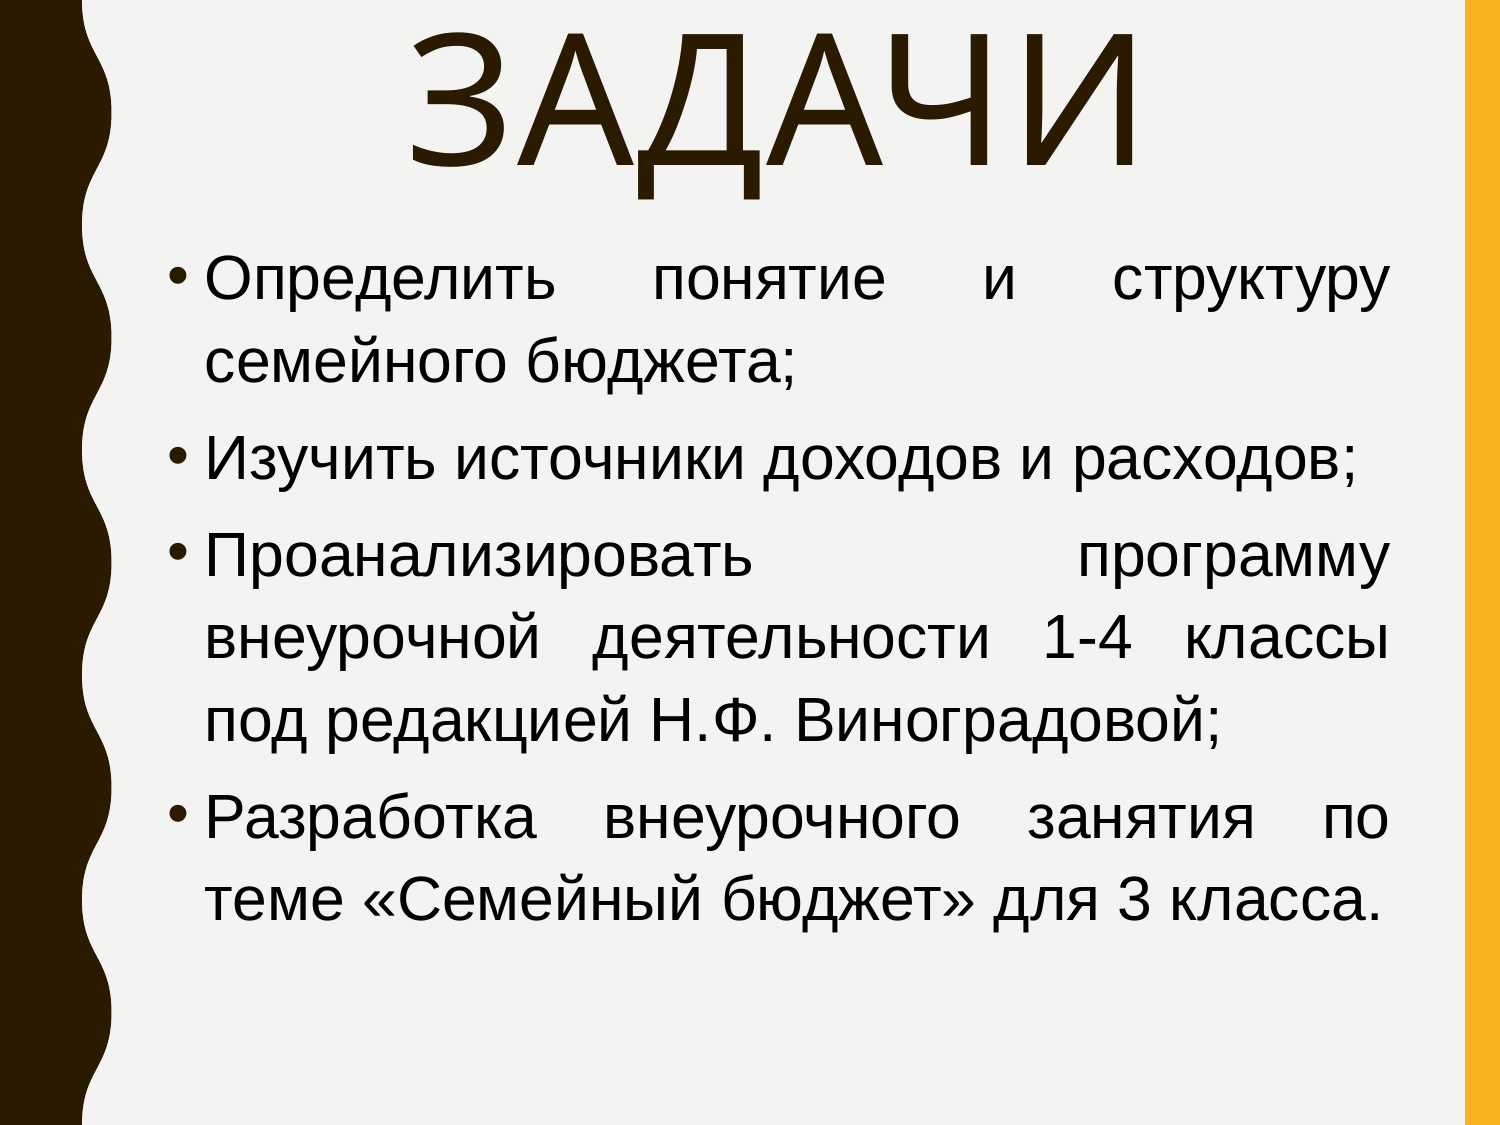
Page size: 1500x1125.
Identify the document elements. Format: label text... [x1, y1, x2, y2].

title Задачи [152, 0, 1405, 222]
list Определить понятие и структуру семейного бюджета; Изучить источники доходов и расходов; Проанализировать программу внеурочной деятельности 1-4 классы под редакцией Н.Ф. Виноградовой; Разработка внеурочного занятия по теме «Семейный бюджет» для 3 класса. [152, 222, 1408, 1031]
